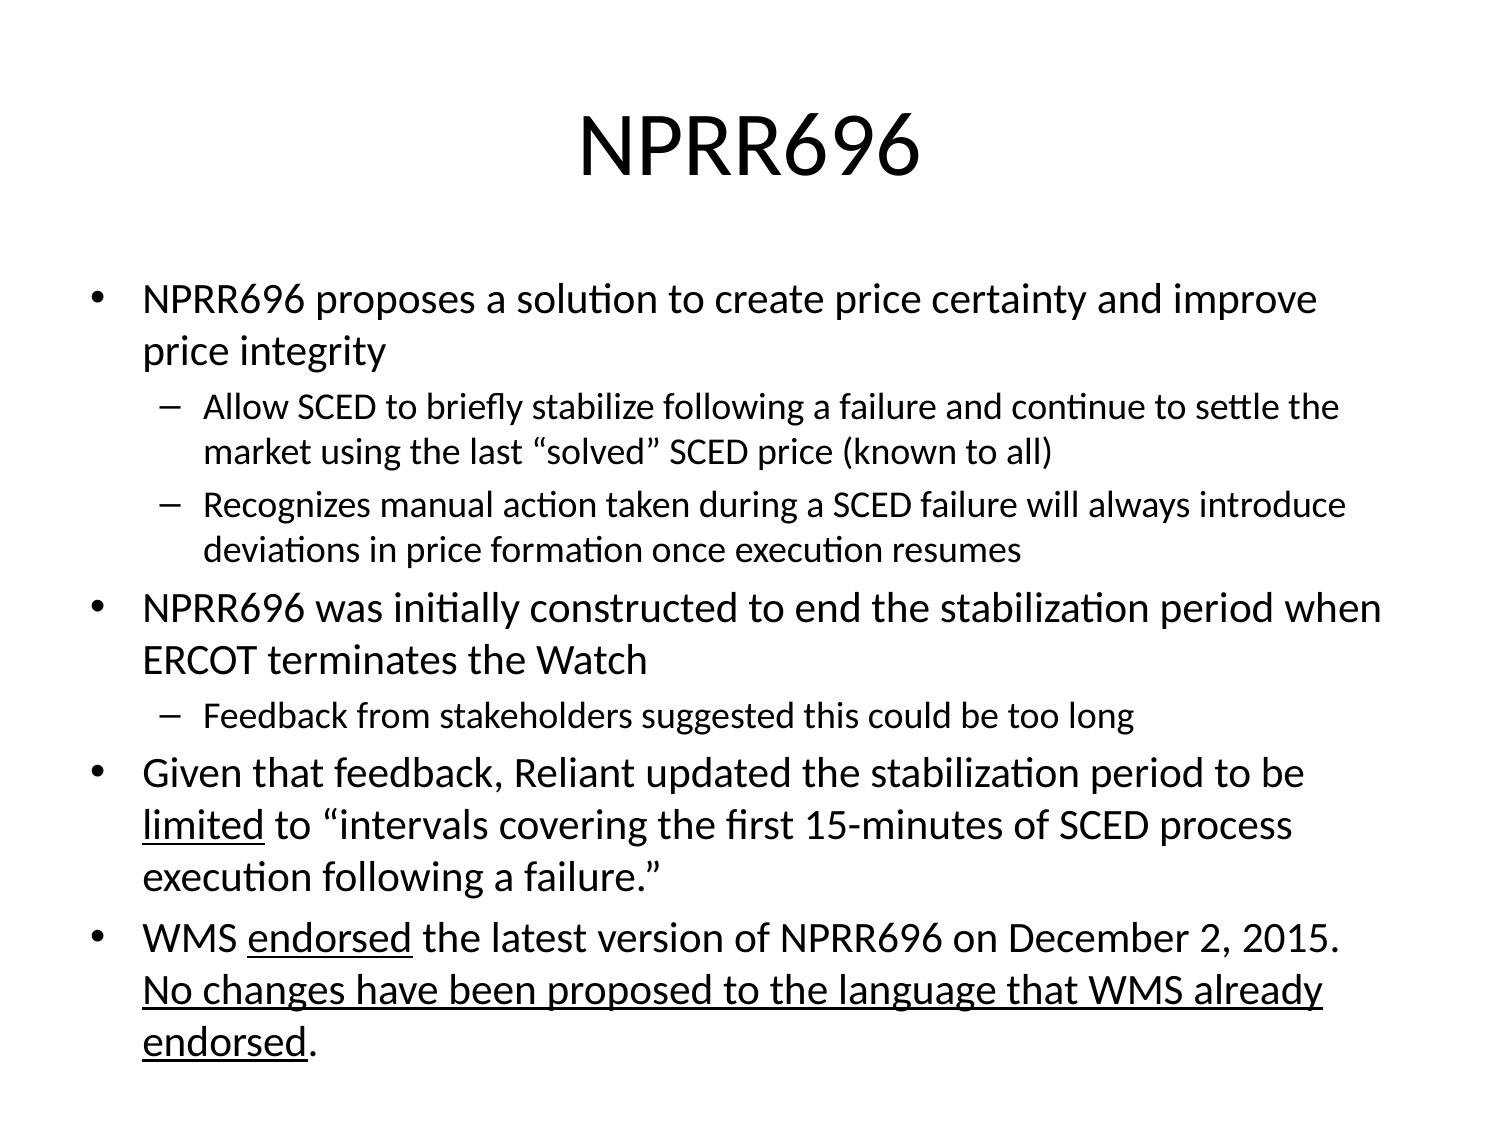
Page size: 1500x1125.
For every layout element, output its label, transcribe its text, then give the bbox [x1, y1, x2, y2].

title NPRR696 [75, 45, 1425, 233]
list NPRR696 proposes a solution to create price certainty and improve price integrity Allow SCED to briefly stabilize following a failure and continue to settle the market using the last “solved” SCED price (known to all) Recognizes manual action taken during a SCED failure will always introduce deviations in price formation once execution resumes NPRR696 was initially constructed to end the stabilization period when ERCOT terminates the Watch Feedback from stakeholders suggested this could be too long Given that feedback, Reliant updated the stabilization period to be limited to “intervals covering the first 15-minutes of SCED process execution following a failure.” WMS endorsed the latest version of NPRR696 on December 2, 2015. No changes have been proposed to the language that WMS already endorsed. [75, 262, 1425, 1075]
